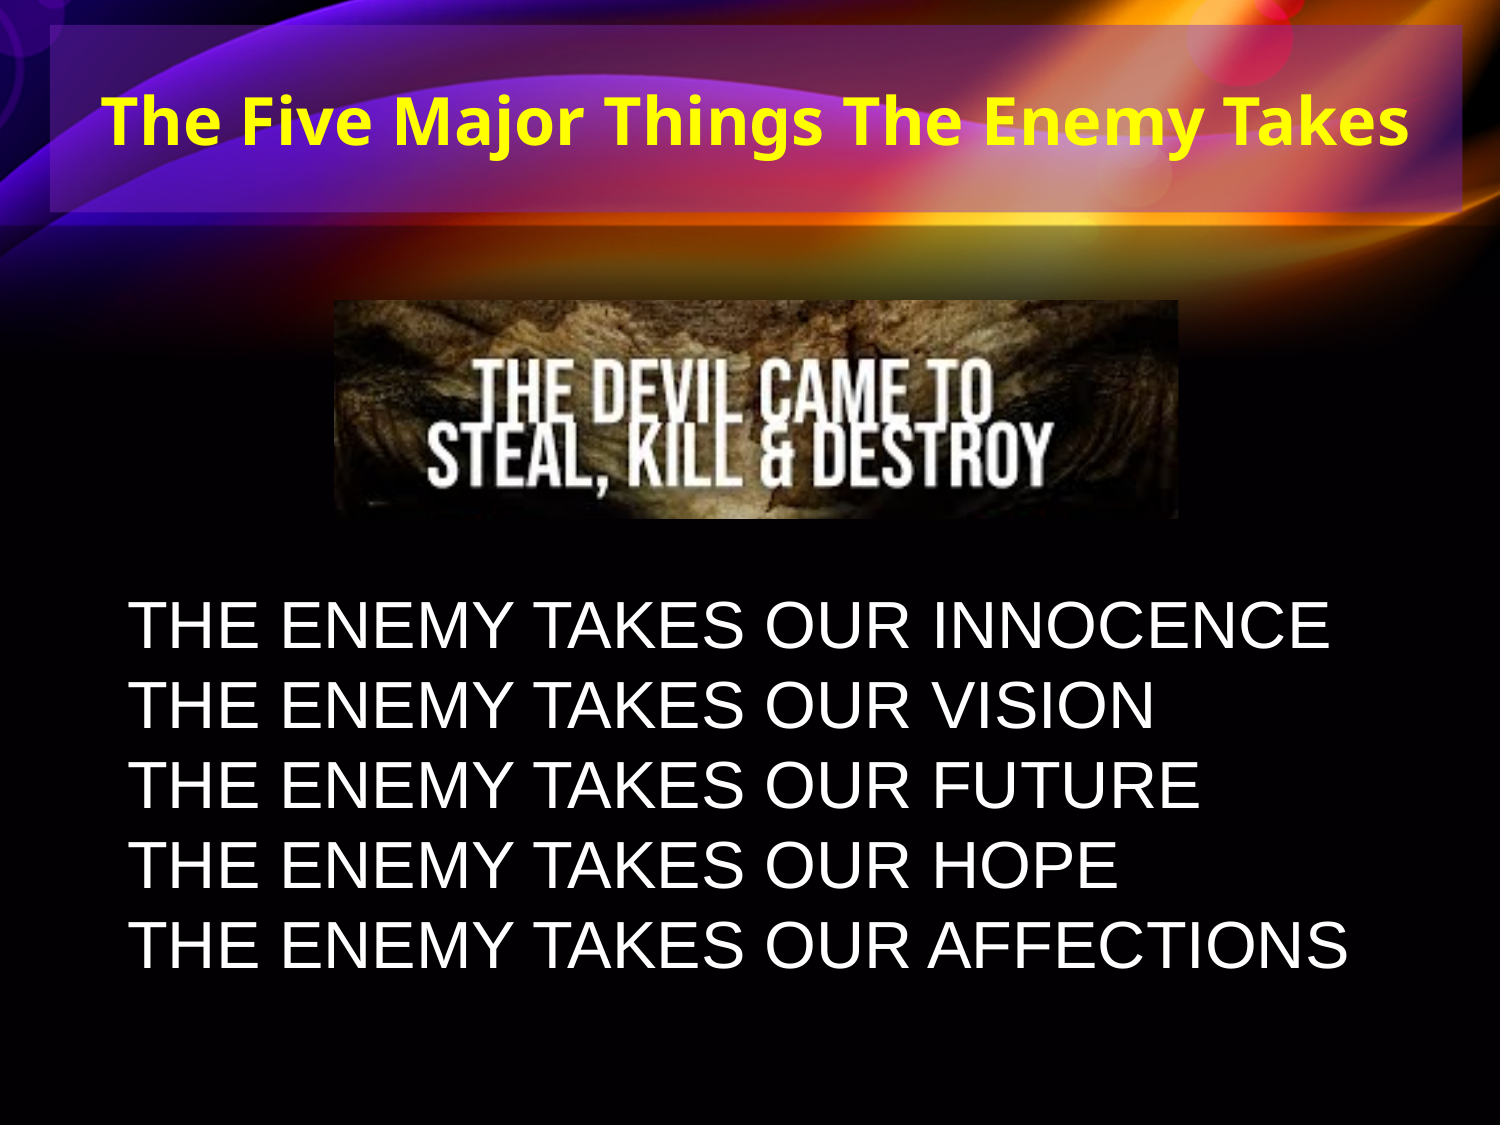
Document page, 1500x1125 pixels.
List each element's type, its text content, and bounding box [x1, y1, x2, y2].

text_box THE ENEMY TAKES OUR INNOCENCE THE ENEMY TAKES OUR VISION THE ENEMY TAKES OUR FUTURE THE ENEMY TAKES OUR HOPE THE ENEMY TAKES OUR AFFECTIONS [112, 574, 1463, 990]
text_box The Five Major Things The Enemy Takes [49, 24, 1463, 213]
picture [0, 0, 1500, 1125]
